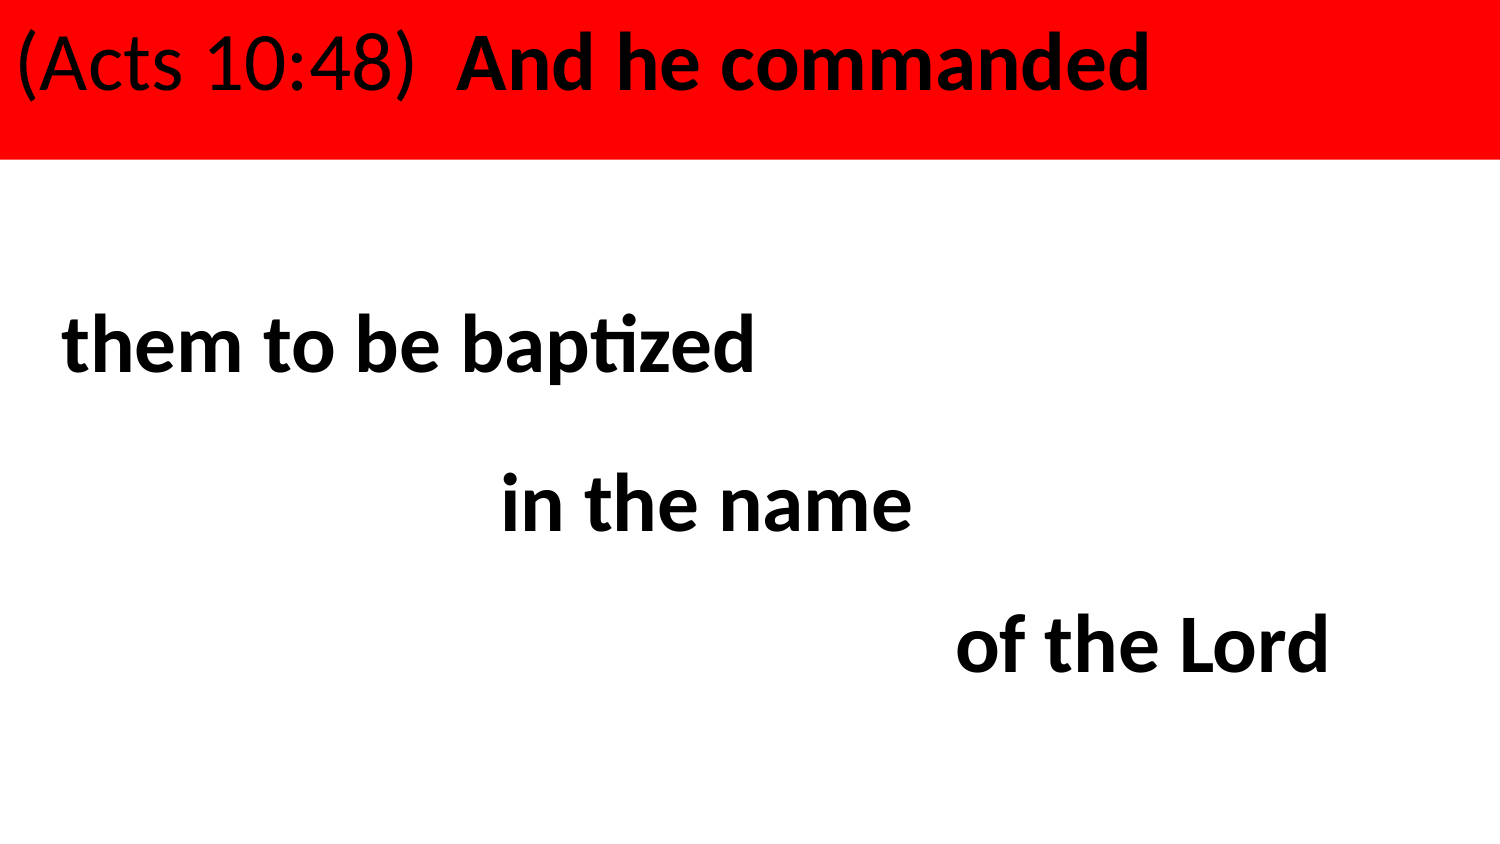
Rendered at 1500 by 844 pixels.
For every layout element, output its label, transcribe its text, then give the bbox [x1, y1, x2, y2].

text_box in the name [485, 440, 929, 556]
text_box them to be baptized [46, 281, 773, 396]
text_box of the Lord [940, 581, 1347, 696]
text_box (Acts 10:48) And he commanded [0, 0, 1500, 160]
